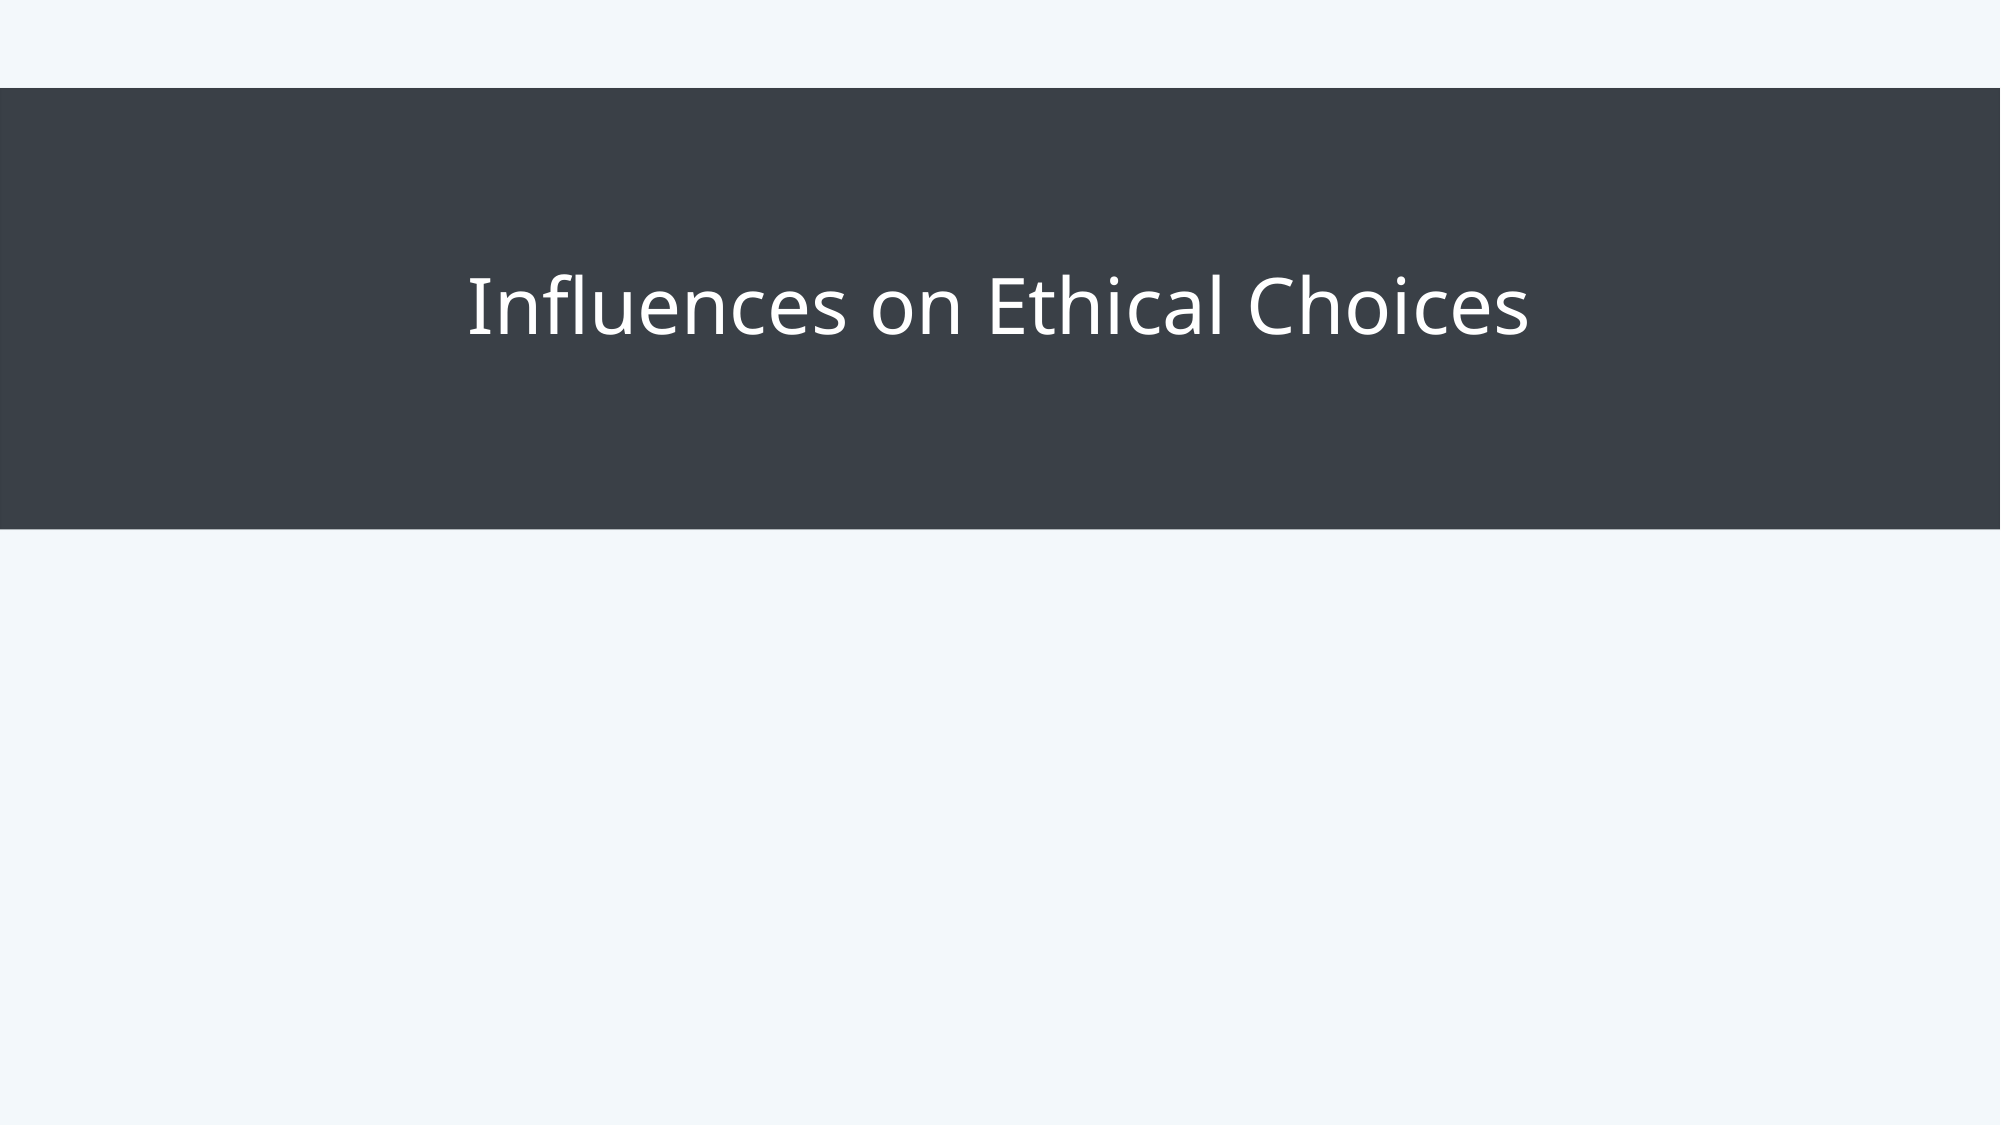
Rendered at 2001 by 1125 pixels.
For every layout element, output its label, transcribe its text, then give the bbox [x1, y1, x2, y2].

title Influences on Ethical Choices [137, 88, 1863, 530]
